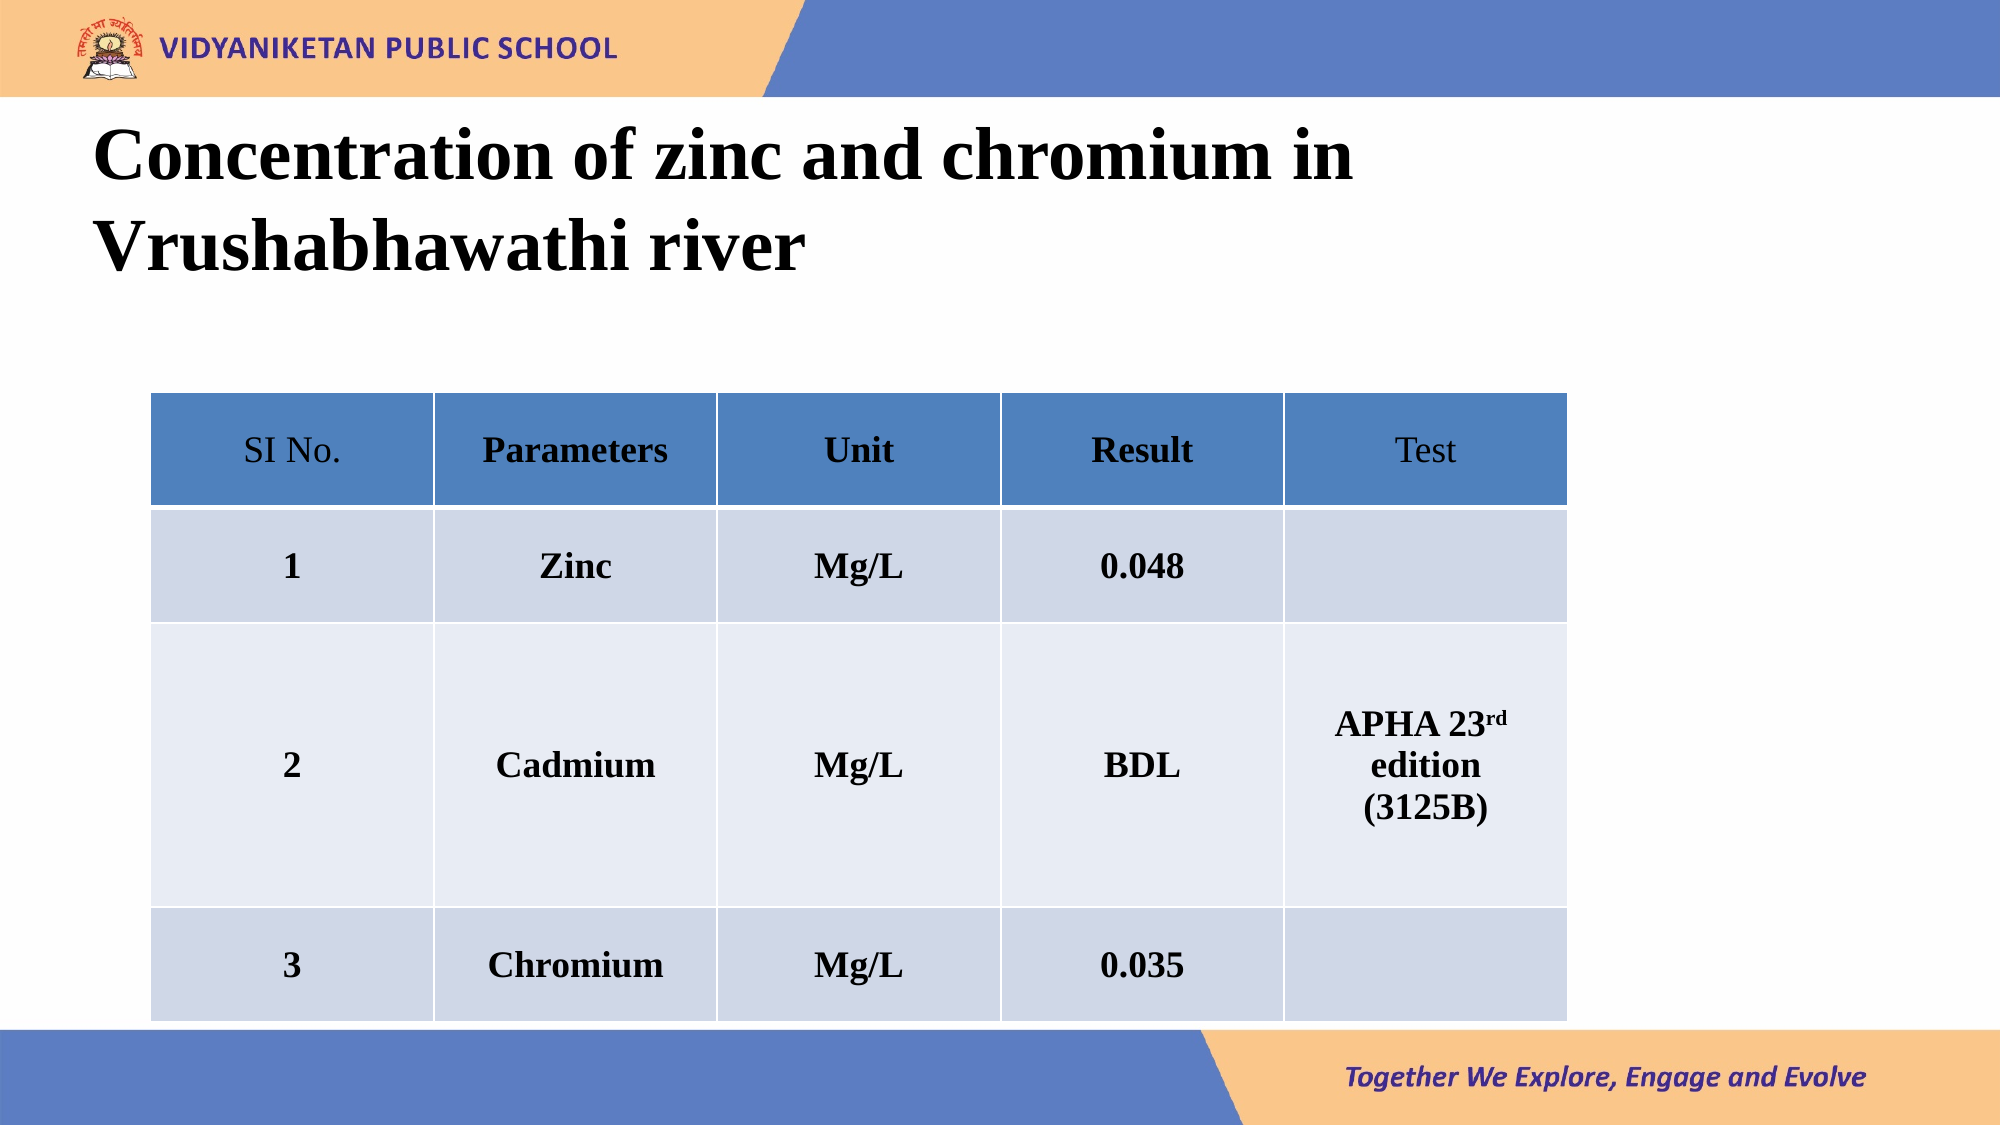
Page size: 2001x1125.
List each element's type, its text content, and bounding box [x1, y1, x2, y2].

table_cell Mg/L [718, 624, 1000, 906]
table_cell 1 [151, 510, 433, 622]
table_cell Mg/L [718, 510, 1000, 622]
table_cell 3 [151, 908, 433, 1021]
table_cell Zinc [435, 510, 716, 622]
table_cell [1285, 510, 1567, 622]
table_cell Mg/L [718, 908, 1000, 1021]
table_header Unit [718, 393, 1000, 505]
table_cell 2 [151, 624, 433, 906]
table_header Test [1285, 393, 1567, 505]
table_cell 0.048 [1002, 510, 1283, 622]
table_header Parameters [435, 393, 716, 505]
title Concentration of zinc and chromium in Vrushabhawathi river [92, 104, 1908, 293]
table_cell 0.035 [1002, 908, 1283, 1021]
picture [0, 0, 2000, 1125]
table_cell APHA 23rd edition (3125B) [1285, 624, 1567, 906]
table_header SI No. [151, 393, 433, 505]
table_cell Cadmium [435, 624, 716, 906]
table_header Result [1002, 393, 1283, 505]
table_cell Chromium [435, 908, 716, 1021]
table_cell [1285, 908, 1567, 1021]
table_cell BDL [1002, 624, 1283, 906]
